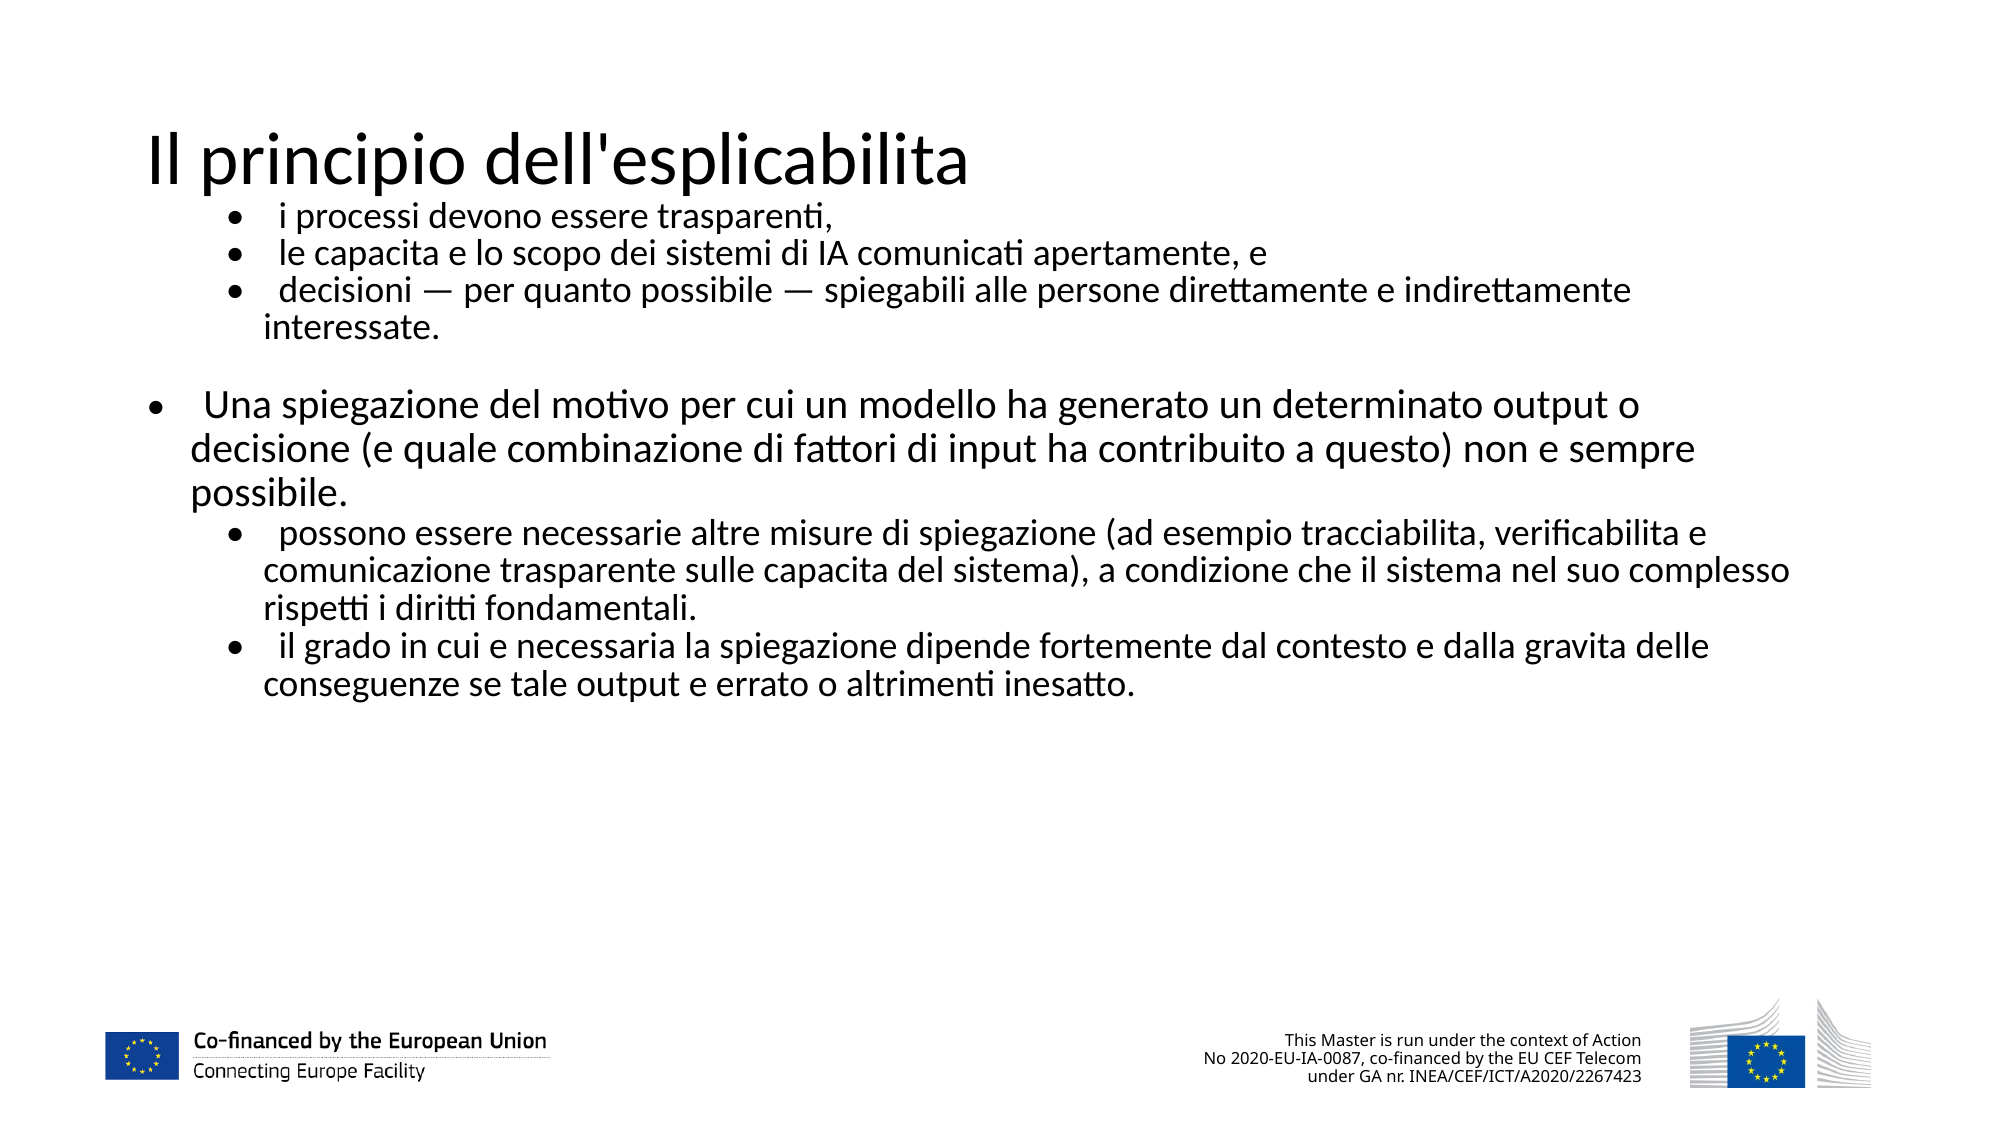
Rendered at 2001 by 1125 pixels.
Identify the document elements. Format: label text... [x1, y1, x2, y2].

picture [96, 1024, 554, 1086]
picture [1690, 998, 1871, 1088]
text_box Il principio dell'esplicabilita • i processi devono essere trasparenti, • le capacita e lo scopo dei sistemi di IA comunicati apertamente, e • decisioni — per quanto possibile — spiegabili alle persone direttamente e indirettamente interessate. • Una spiegazione del motivo per cui un modello ha generato un determinato output o decisione (e quale combinazione di fattori di input ha contribuito a questo) non e sempre possibile. • possono essere necessarie altre misure di spiegazione (ad esempio tracciabilita, verificabilita e comunicazione trasparente sulle capacita del sistema), a condizione che il sistema nel suo complesso rispetti i diritti fondamentali. • il grado in cui e necessaria la spiegazione dipende fortemente dal contesto e dalla gravita delle conseguenze se tale output e errato o altrimenti inesatto. [146, 109, 1810, 951]
